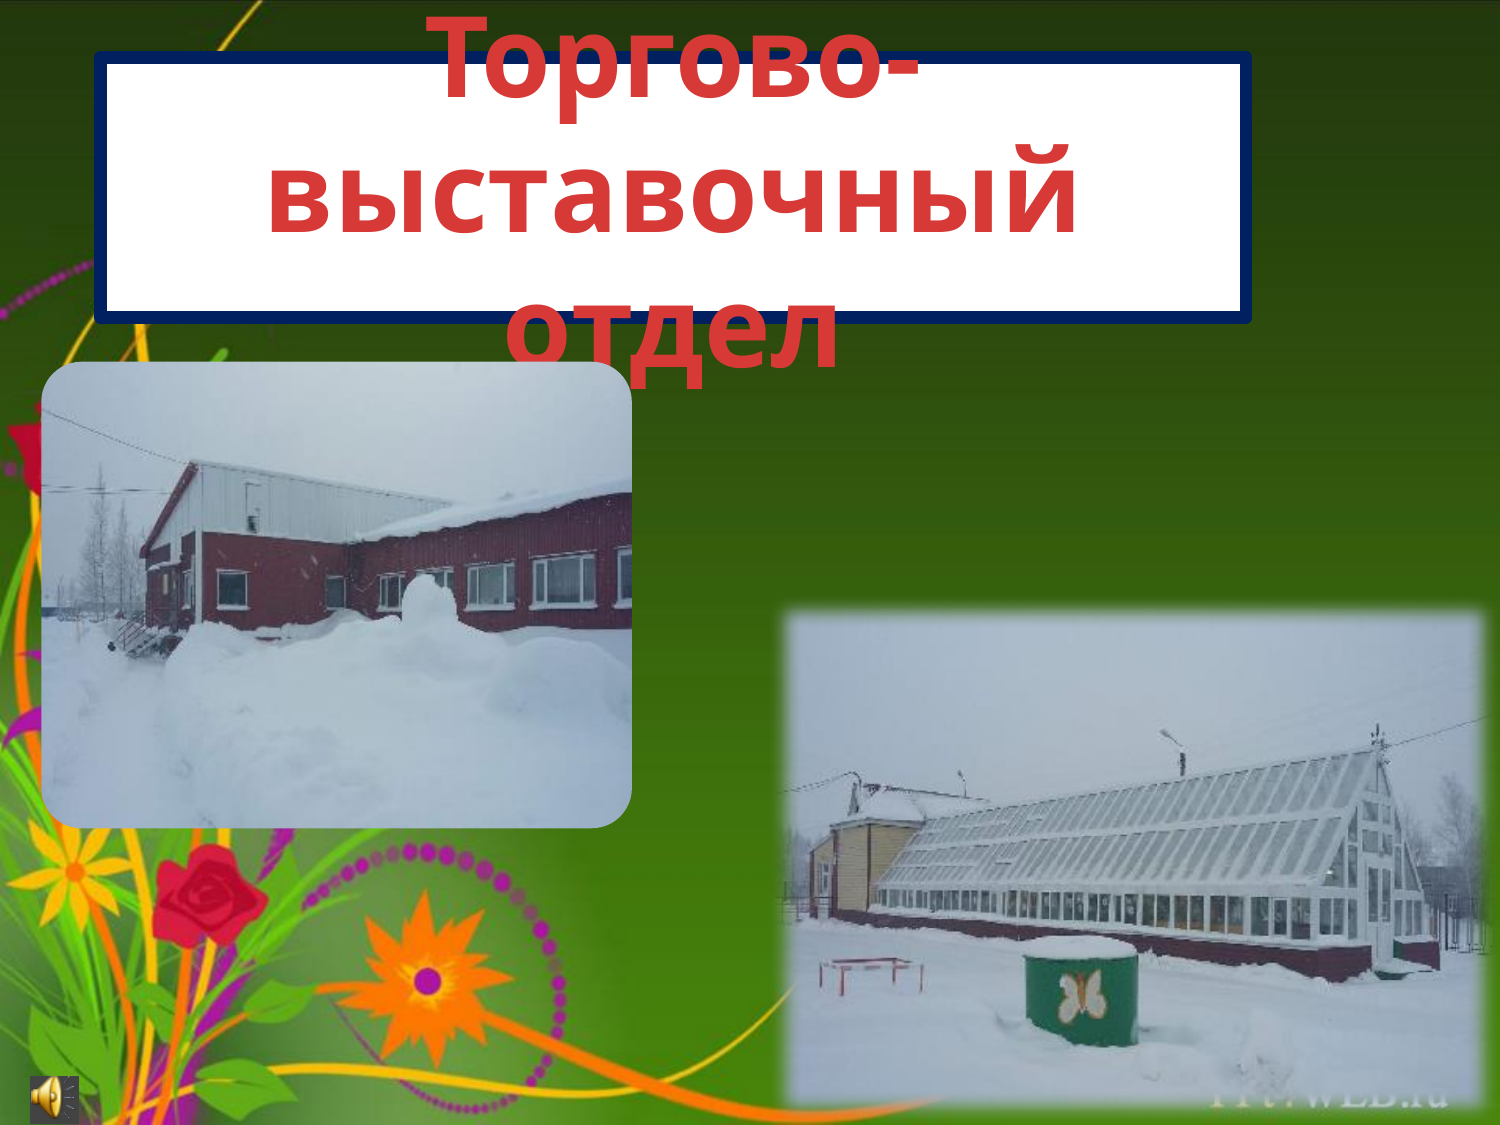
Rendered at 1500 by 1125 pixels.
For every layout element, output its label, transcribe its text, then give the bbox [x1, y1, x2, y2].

picture [0, 0, 1500, 1125]
text_box Торгово-выставочный отдел [98, 56, 1248, 320]
